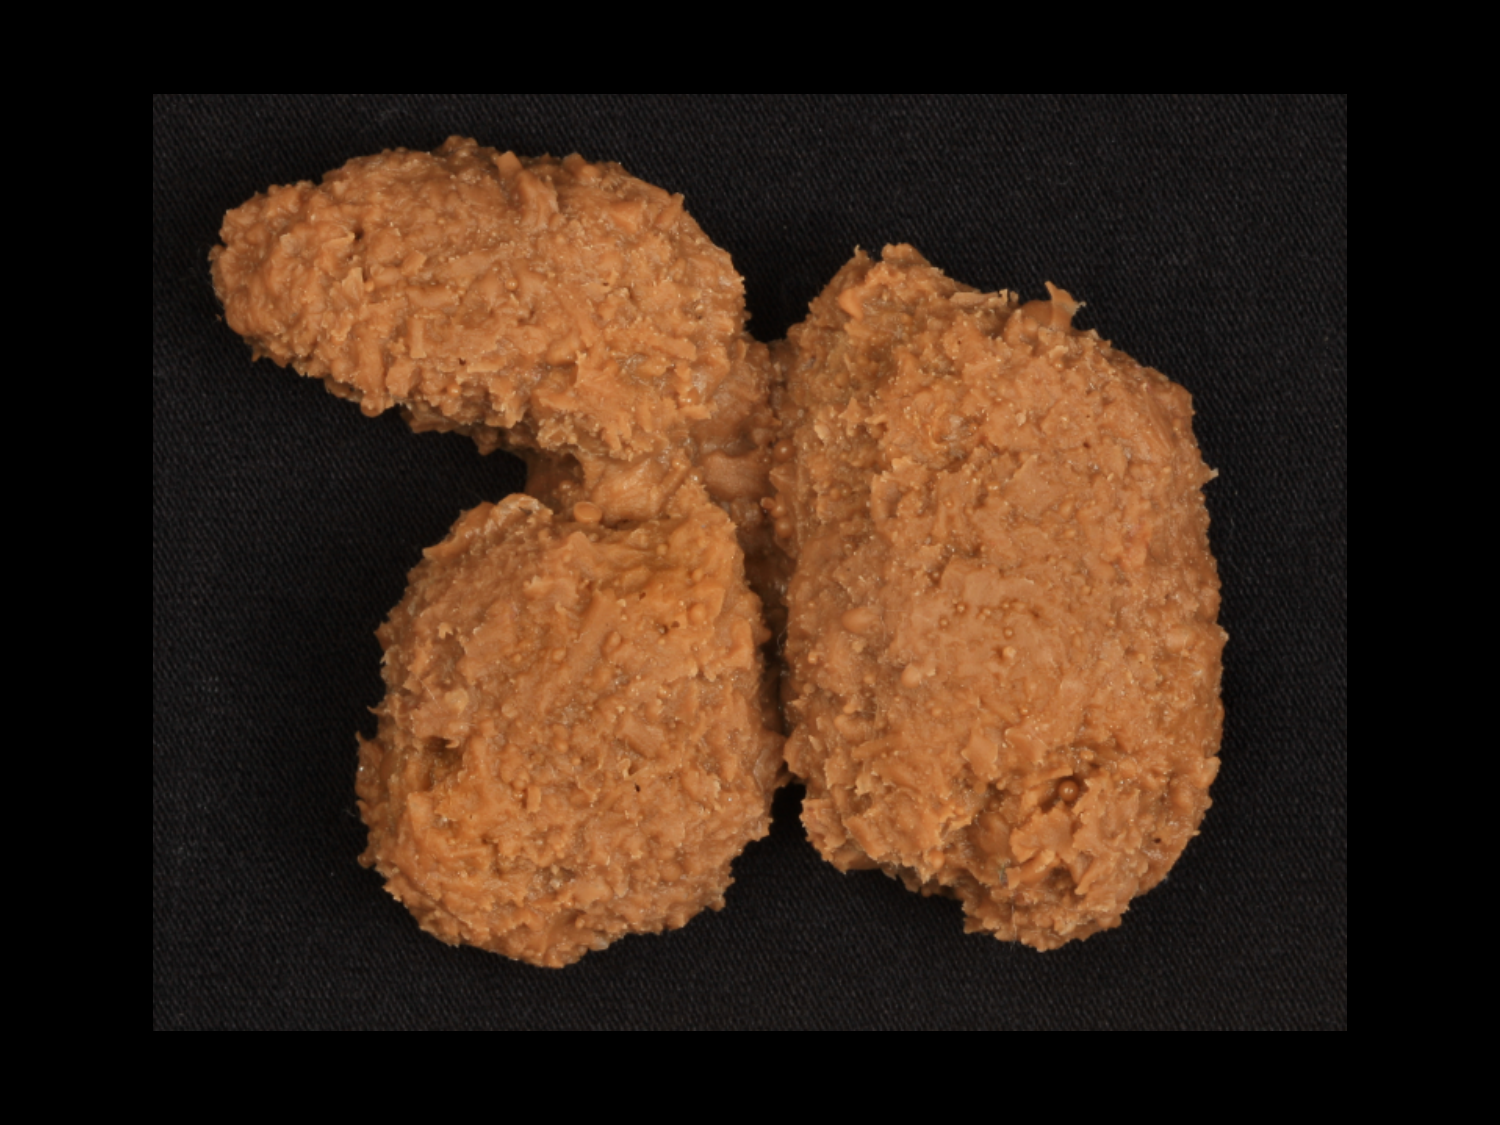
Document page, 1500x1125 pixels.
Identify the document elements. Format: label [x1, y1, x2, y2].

picture [153, 94, 1347, 1031]
